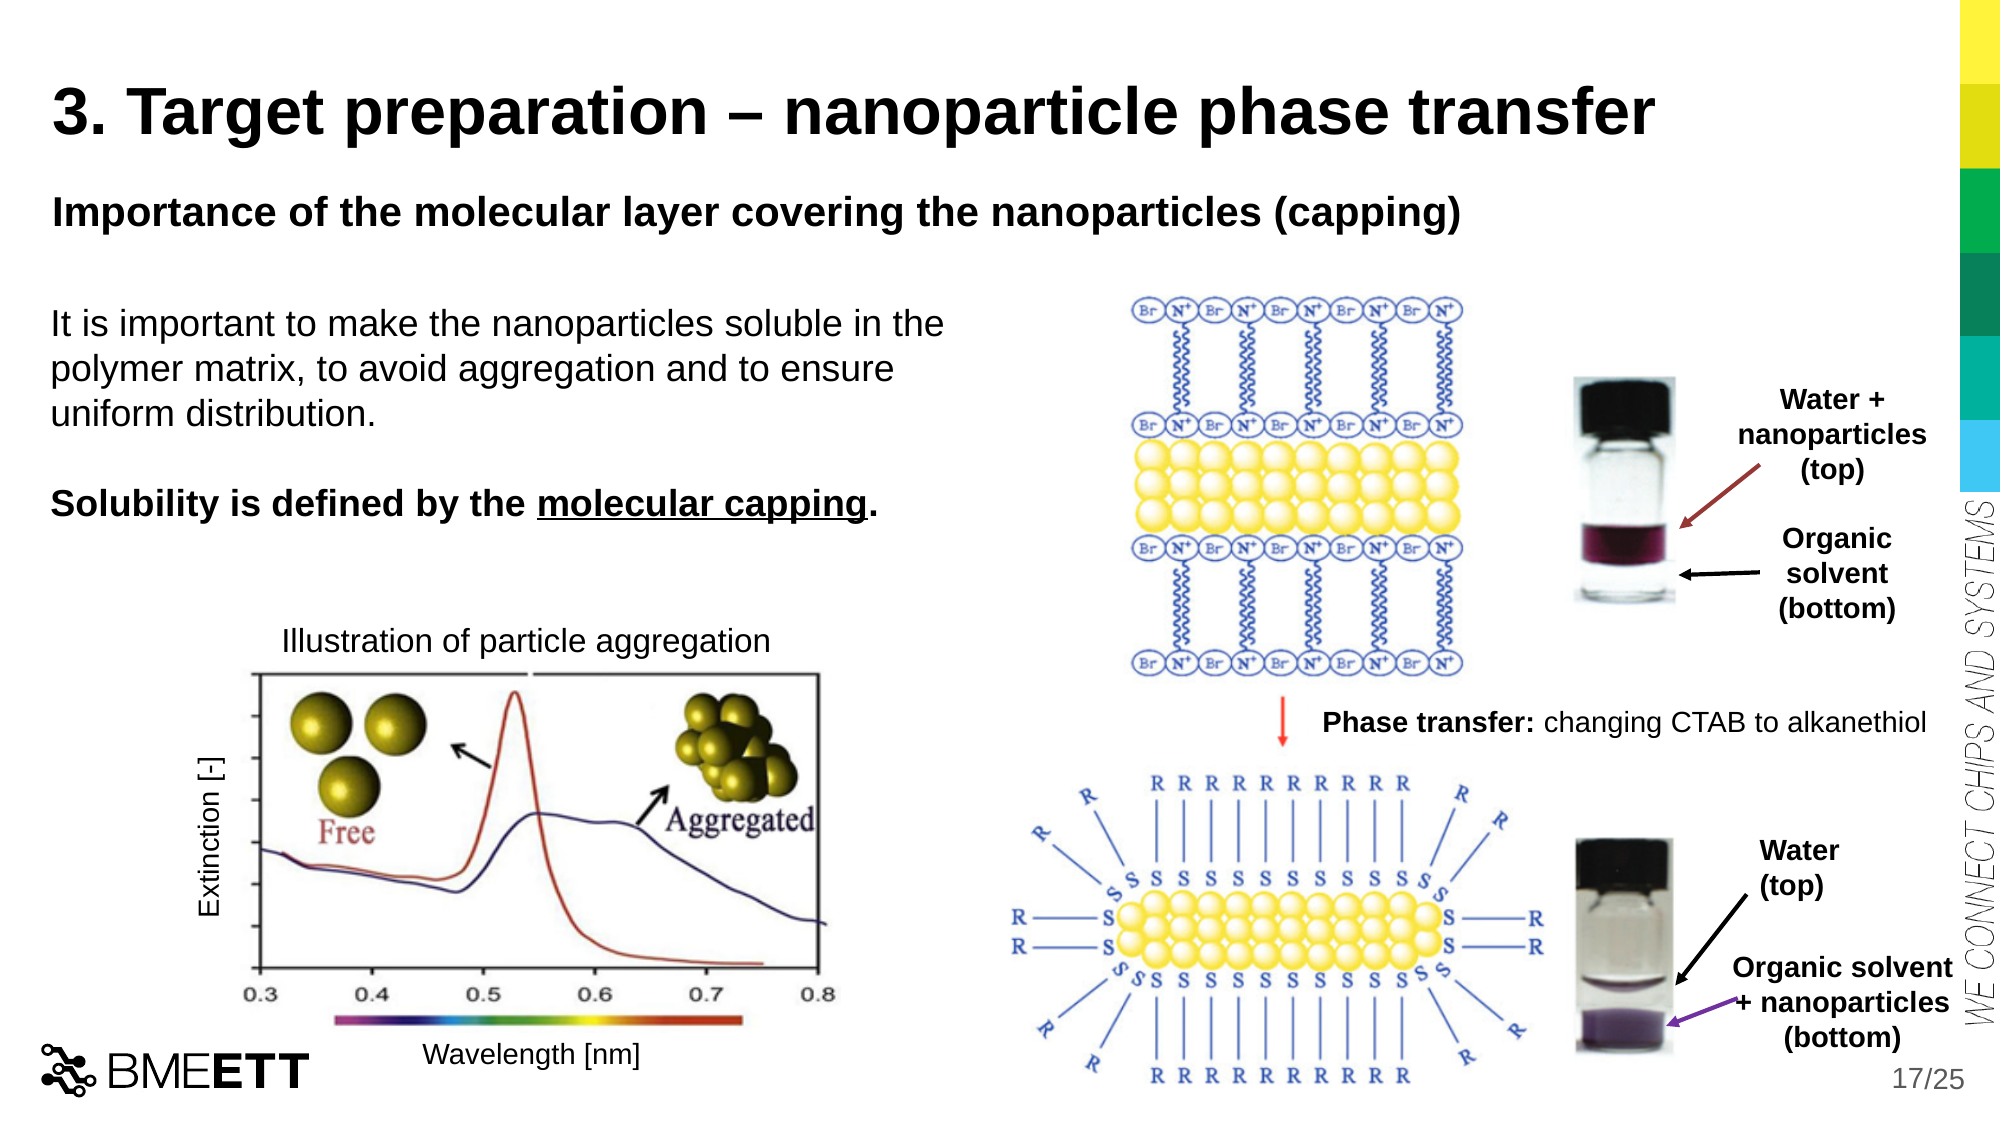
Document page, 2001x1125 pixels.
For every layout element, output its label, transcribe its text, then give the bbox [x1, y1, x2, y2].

text_box It is important to make the nanoparticles soluble in the polymer matrix, to avoid aggregation and to ensure uniform distribution. Solubility is defined by the molecular capping. [35, 291, 996, 576]
picture [998, 290, 1695, 1098]
text_box Organic solvent + nanoparticles (bottom) [1711, 940, 1975, 1061]
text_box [1678, 464, 1761, 529]
title 3. Target preparation – nanoparticle phase transfer [37, 13, 1910, 202]
text_box Importance of the molecular layer covering the nanoparticles (capping) [37, 176, 1833, 242]
text_box Organic solvent (bottom) [1759, 512, 1915, 633]
picture [238, 663, 841, 1033]
picture [1960, 0, 2000, 1032]
text_box Illustration of particle aggregation [266, 612, 787, 662]
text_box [1675, 894, 1747, 986]
text_box Water (top) [1744, 824, 1900, 909]
text_box Water + nanoparticles (top) [1720, 373, 1945, 493]
text_box Wavelength [nm] [407, 1041, 682, 1078]
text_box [1678, 572, 1761, 576]
text_box Phase transfer: changing CTAB to alkanethiol [1699, 695, 1943, 746]
slide_number 17 [1688, 1046, 1940, 1107]
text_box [1665, 997, 1738, 1027]
text_box Extinction [-] [182, 741, 233, 933]
